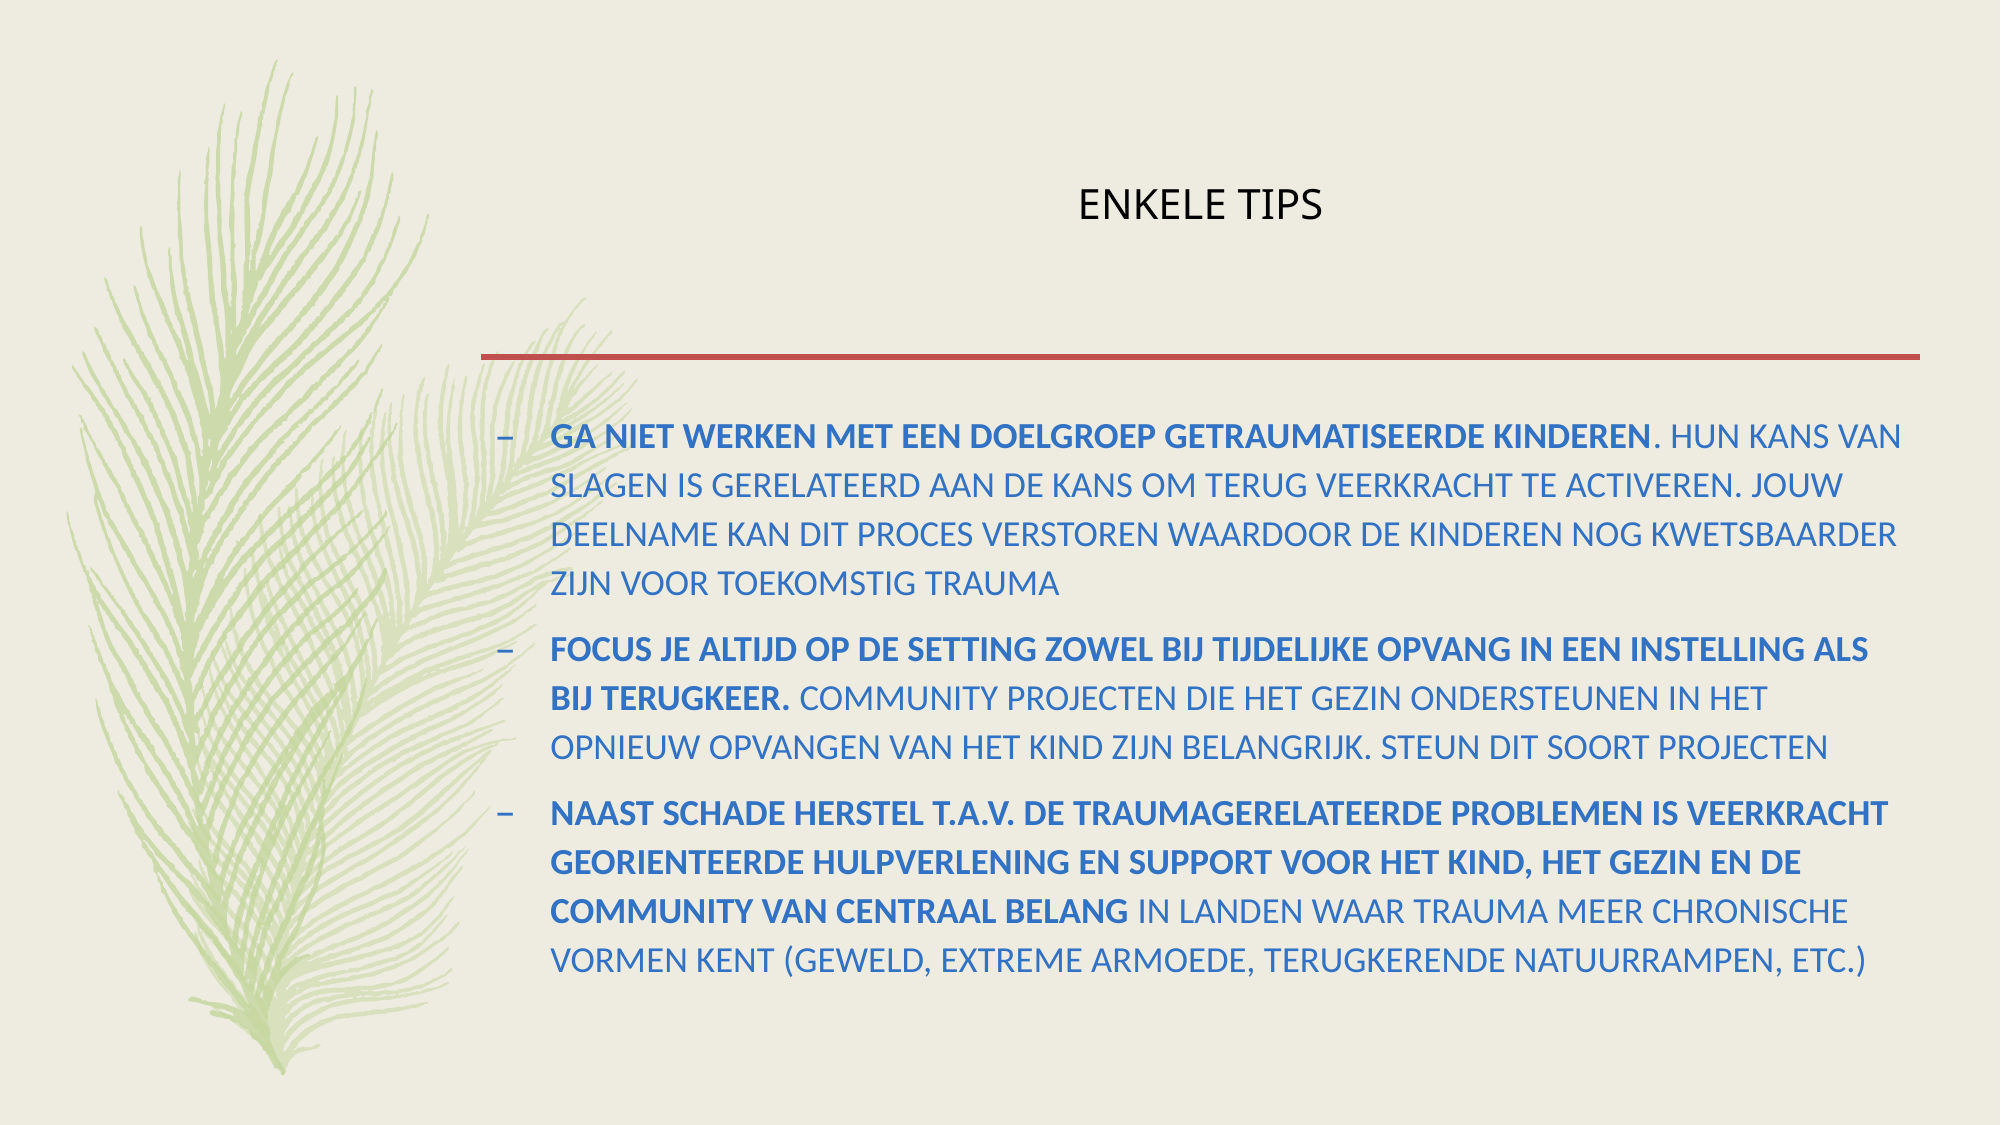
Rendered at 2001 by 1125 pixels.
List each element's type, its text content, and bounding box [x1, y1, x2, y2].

title ENKELE TIPS [481, 93, 1920, 350]
list GA NIET WERKEN MET EEN DOELGROEP GETRAUMATISEERDE KINDEREN. HUN KANS VAN SLAGEN IS GERELATEERD AAN DE KANS OM TERUG VEERKRACHT TE ACTIVEREN. JOUW DEELNAME KAN DIT PROCES VERSTOREN WAARDOOR DE KINDEREN NOG KWETSBAARDER ZIJN VOOR TOEKOMSTIG TRAUMA FOCUS JE ALTIJD OP DE SETTING ZOWEL BIJ TIJDELIJKE OPVANG IN EEN INSTELLING ALS BIJ TERUGKEER. COMMUNITY PROJECTEN DIE HET GEZIN ONDERSTEUNEN IN HET OPNIEUW OPVANGEN VAN HET KIND ZIJN BELANGRIJK. STEUN DIT SOORT PROJECTEN NAAST SCHADE HERSTEL T.A.V. DE TRAUMAGERELATEERDE PROBLEMEN IS VEERKRACHT GEORIENTEERDE HULPVERLENING EN SUPPORT VOOR HET KIND, HET GEZIN EN DE COMMUNITY VAN CENTRAAL BELANG IN LANDEN WAAR TRAUMA MEER CHRONISCHE VORMEN KENT (GEWELD, EXTREME ARMOEDE, TERUGKERENDE NATUURRAMPEN, ETC.) [481, 399, 1920, 999]
